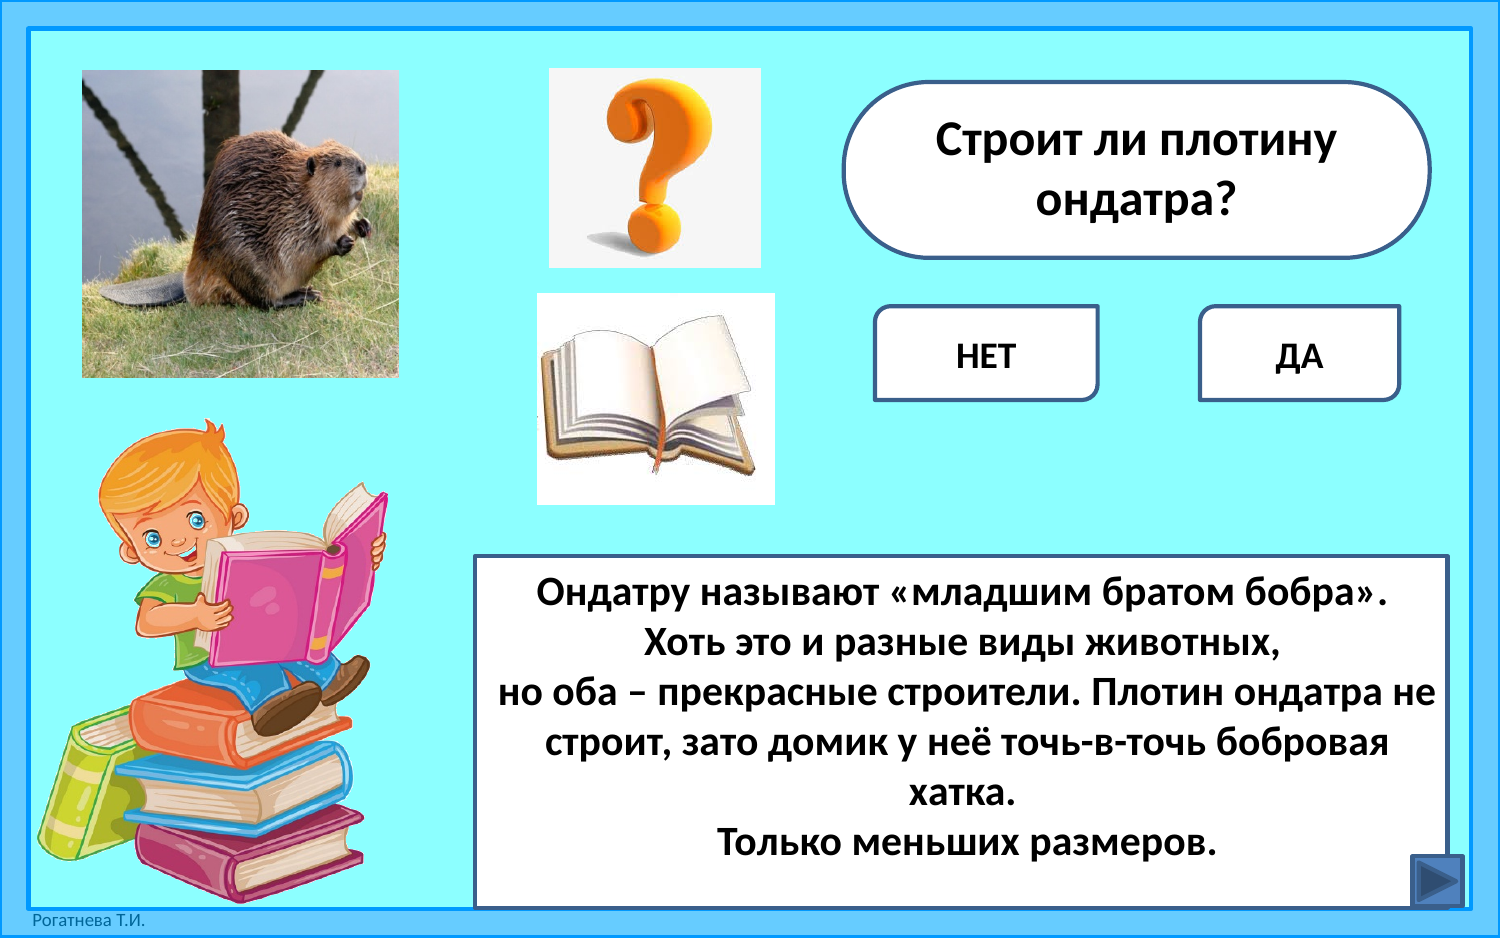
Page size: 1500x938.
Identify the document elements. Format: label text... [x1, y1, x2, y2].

text_box [473, 554, 1450, 910]
text_box ДА [1197, 304, 1402, 403]
text_box [1410, 854, 1465, 908]
text_box Строит ли плотину ондатра? [841, 79, 1432, 260]
picture [81, 70, 399, 378]
text_box Ондатру называют «младшим братом бобра». Хоть это и разные виды животных, но оба – прекрасные строители. Плотин ондатра не строит, зато домик у неё точь-в-точь бобровая хатка. Только меньших размеров. [474, 556, 1461, 903]
picture [37, 418, 388, 904]
text_box НЕТ [872, 304, 1100, 403]
picture [549, 68, 762, 269]
picture [537, 293, 776, 505]
